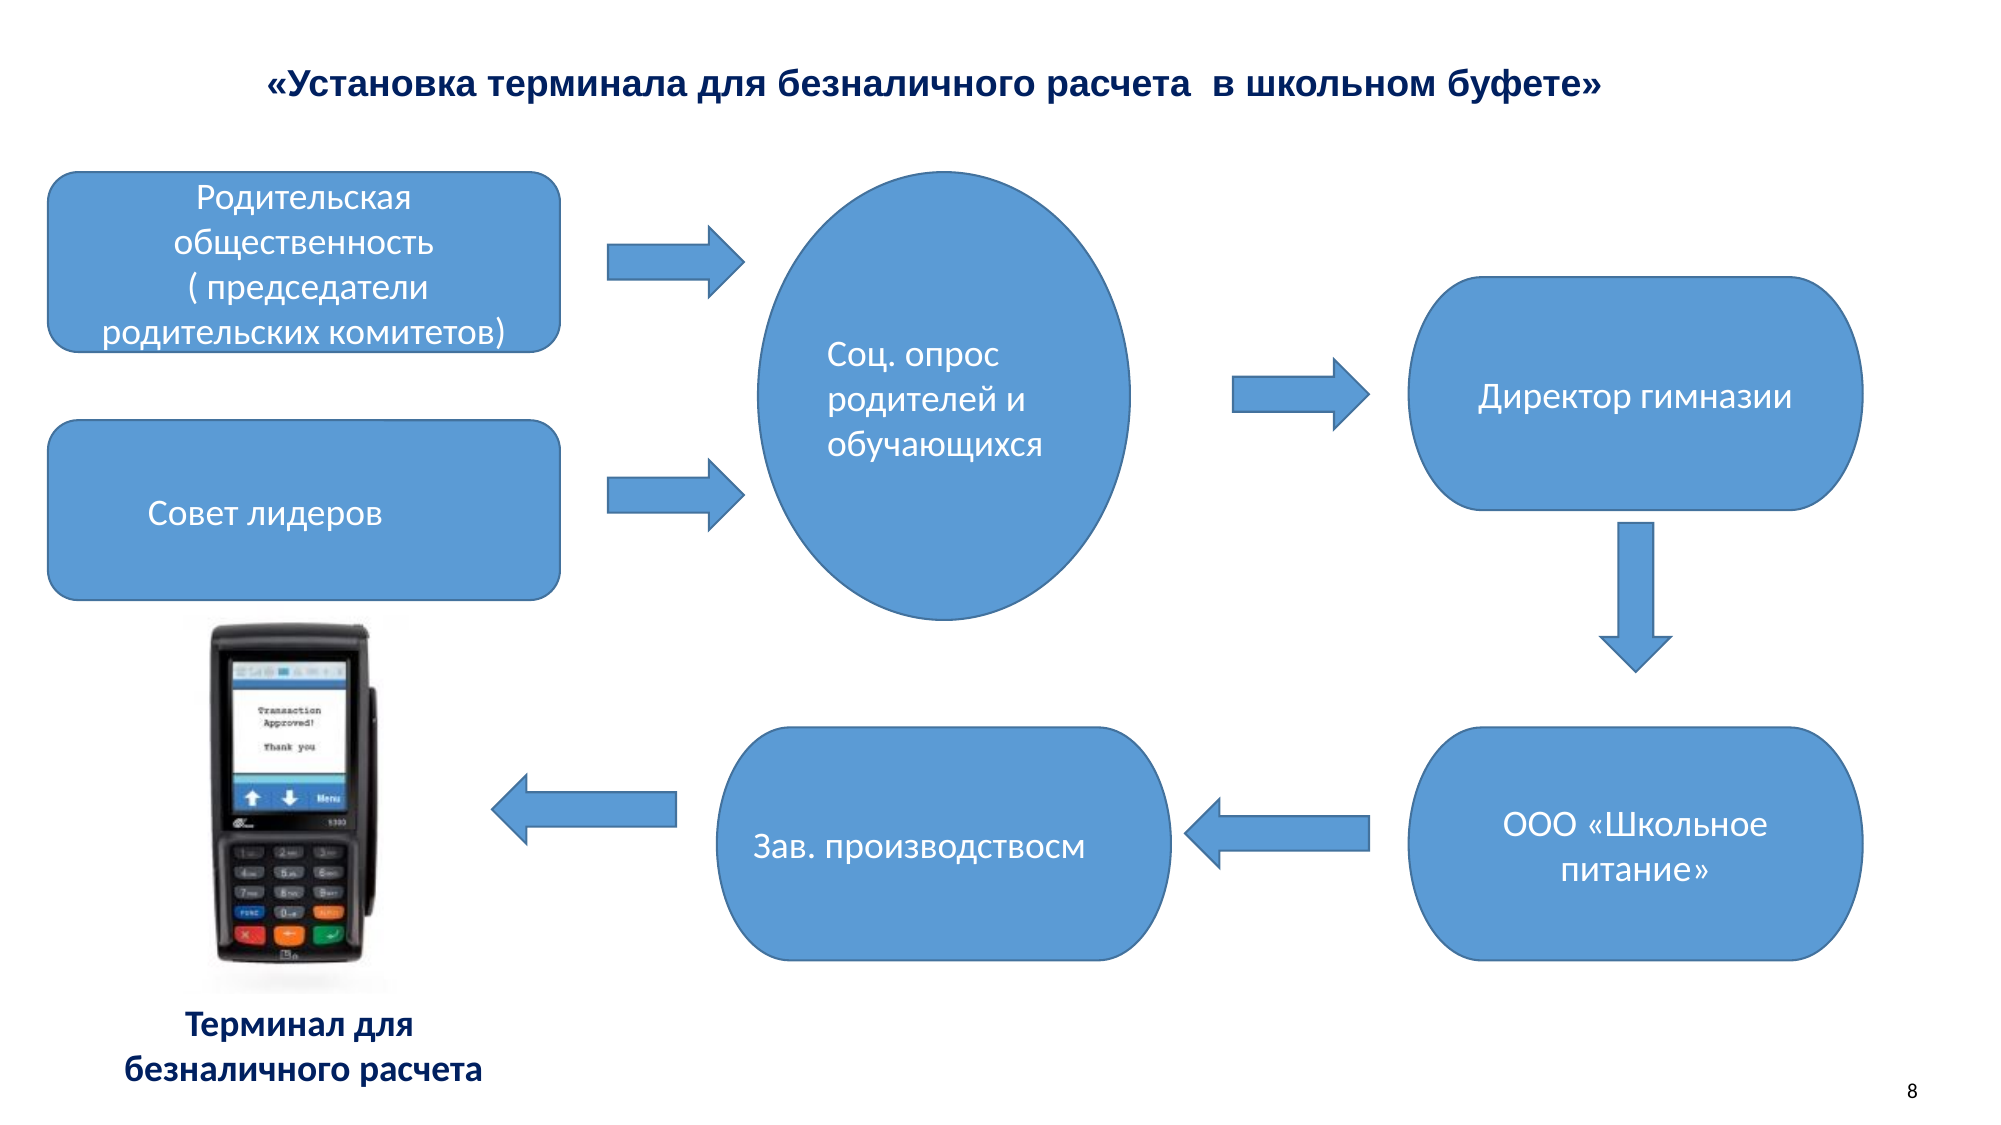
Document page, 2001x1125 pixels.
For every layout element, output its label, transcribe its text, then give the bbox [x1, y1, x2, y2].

text_box Директор гимназии [1407, 276, 1864, 512]
text_box [490, 772, 678, 847]
text_box [1598, 521, 1674, 674]
text_box Соц. опрос родителей и обучающихся [756, 171, 1131, 621]
text_box [1231, 356, 1371, 432]
picture [183, 604, 409, 994]
text_box Терминал для безналичного расчета [109, 991, 499, 1097]
text_box ООО «Школьное питание» [1407, 726, 1864, 962]
text_box Зав. производствосм [715, 726, 1172, 962]
title «Установка терминала для безналичного расчета в школьном буфете» [266, 63, 1758, 105]
text_box [1183, 796, 1371, 871]
text_box [606, 224, 746, 300]
text_box [606, 457, 746, 533]
text_box Совет лидеров [46, 419, 561, 602]
text_box Родительская общественность ( председатели родительских комитетов) [46, 171, 561, 354]
